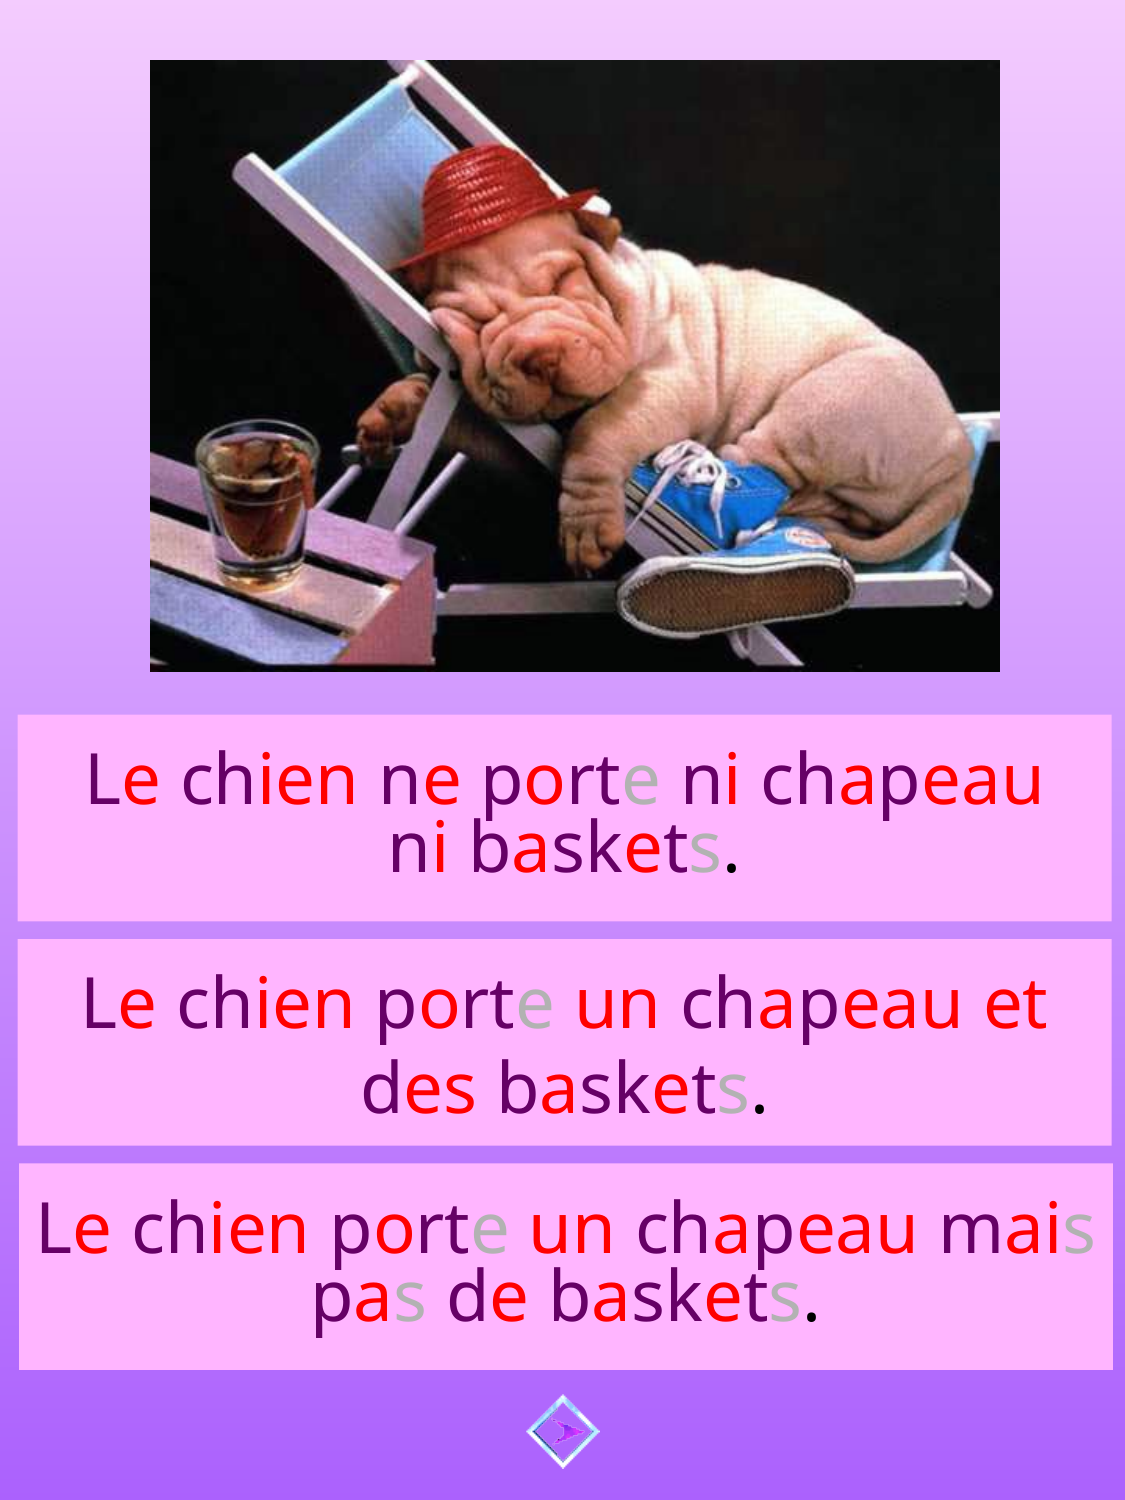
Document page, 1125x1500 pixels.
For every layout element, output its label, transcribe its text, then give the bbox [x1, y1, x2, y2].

text_box Le chien porte un chapeau mais pas de baskets. [19, 1163, 1113, 1370]
picture [149, 60, 1001, 673]
text_box Le chien ne porte ni chapeau ni baskets. [17, 714, 1112, 922]
picture [524, 1393, 601, 1469]
text_box [0, 0, 1125, 1500]
text_box Le chien porte un chapeau et des baskets. [17, 939, 1112, 1146]
